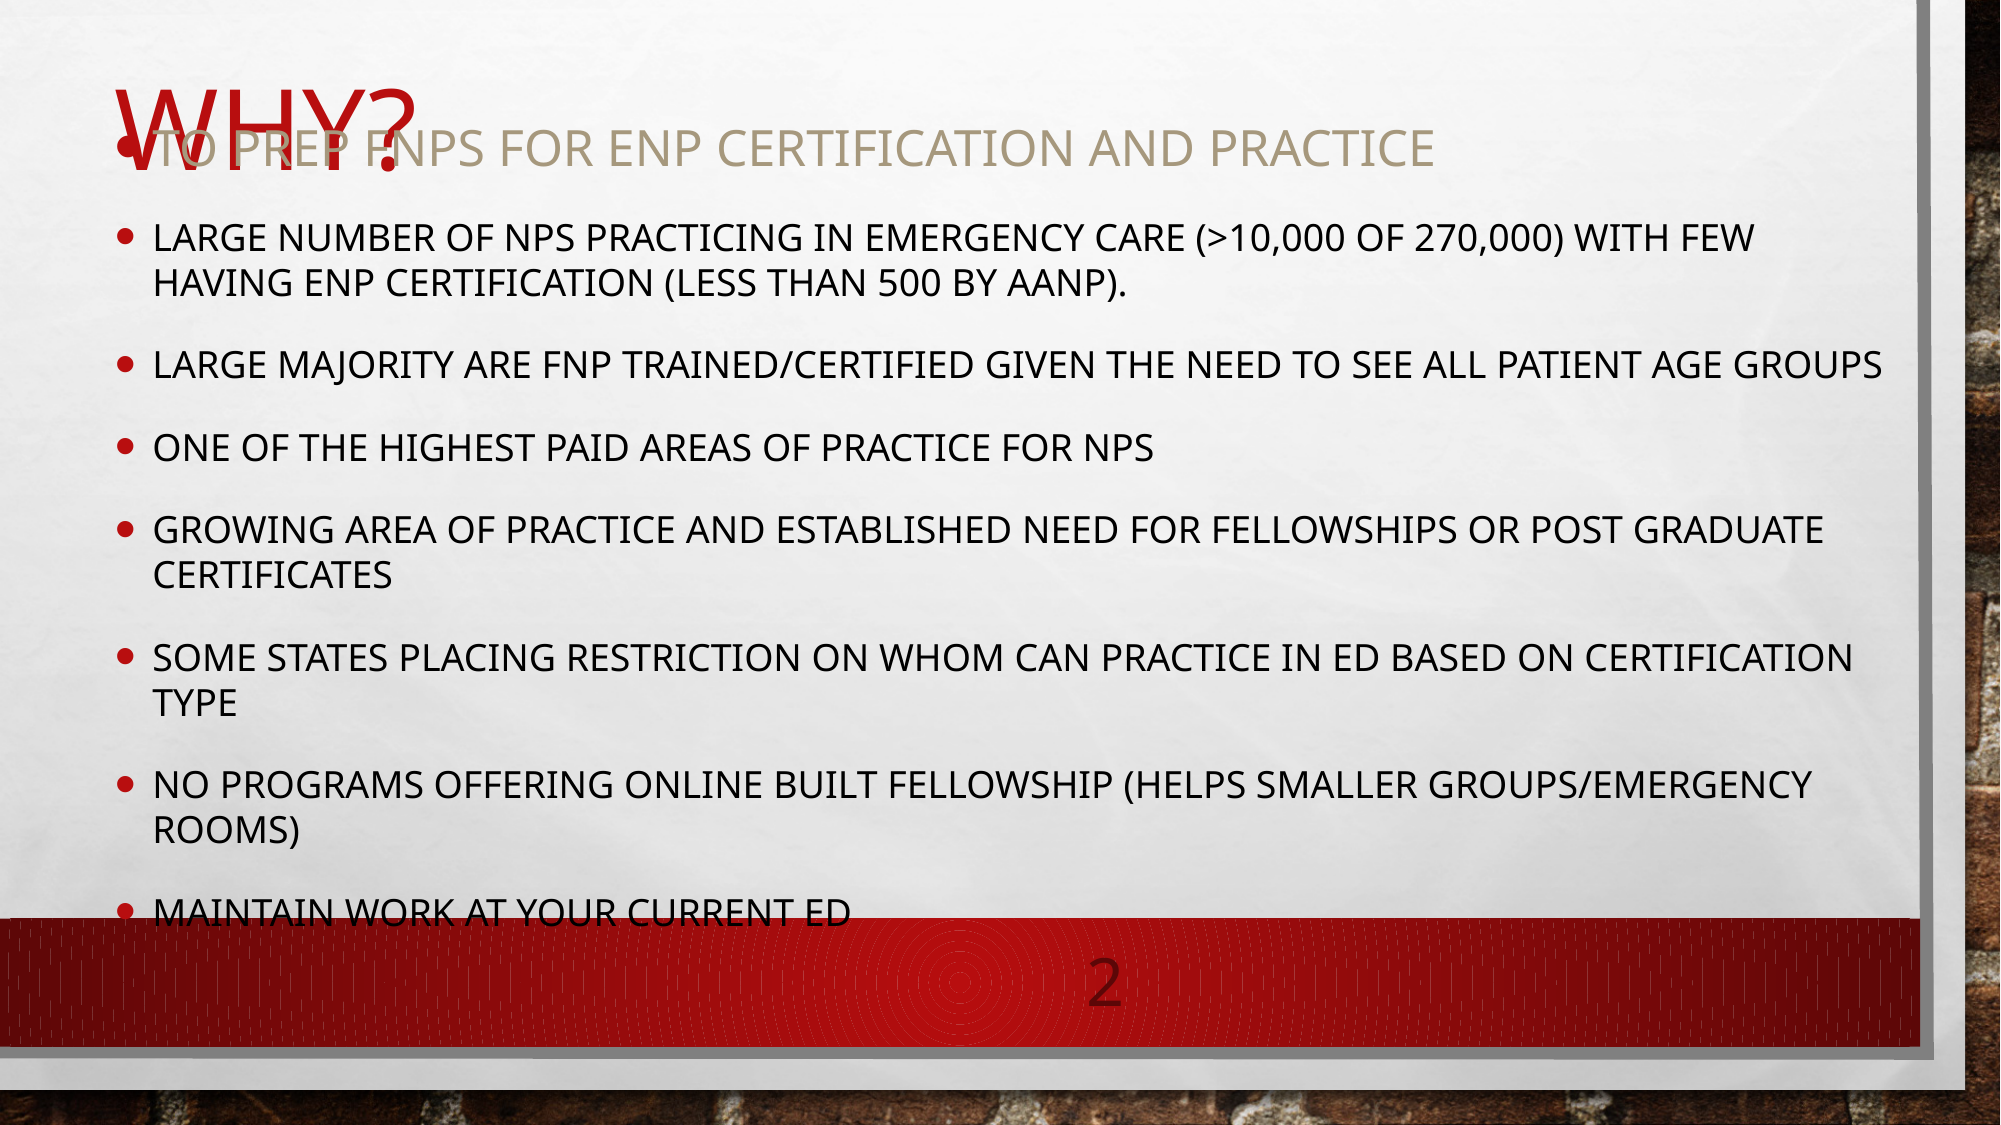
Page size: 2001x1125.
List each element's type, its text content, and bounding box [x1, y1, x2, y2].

list To prep FNPs for ENP certification and practice Large number of NPs practicing in emergency care (>10,000 of 270,000) with few having ENP certification (less than 500 by AANP). Large majority are FNP trained/certified given the need to see all patient age groups One of the highest paid areas of practice for NPs Growing area of practice and established need for fellowships or post graduate certificates Some states placing restriction on whom can practice in ED based on certification type no programs offering online built fellowship (helps smaller groups/emergency rooms) Maintain work at your current ED [99, 125, 1900, 925]
title Why? [99, 31, 1900, 125]
picture [0, 0, 2000, 1125]
slide_number 2 [1031, 944, 1181, 1027]
